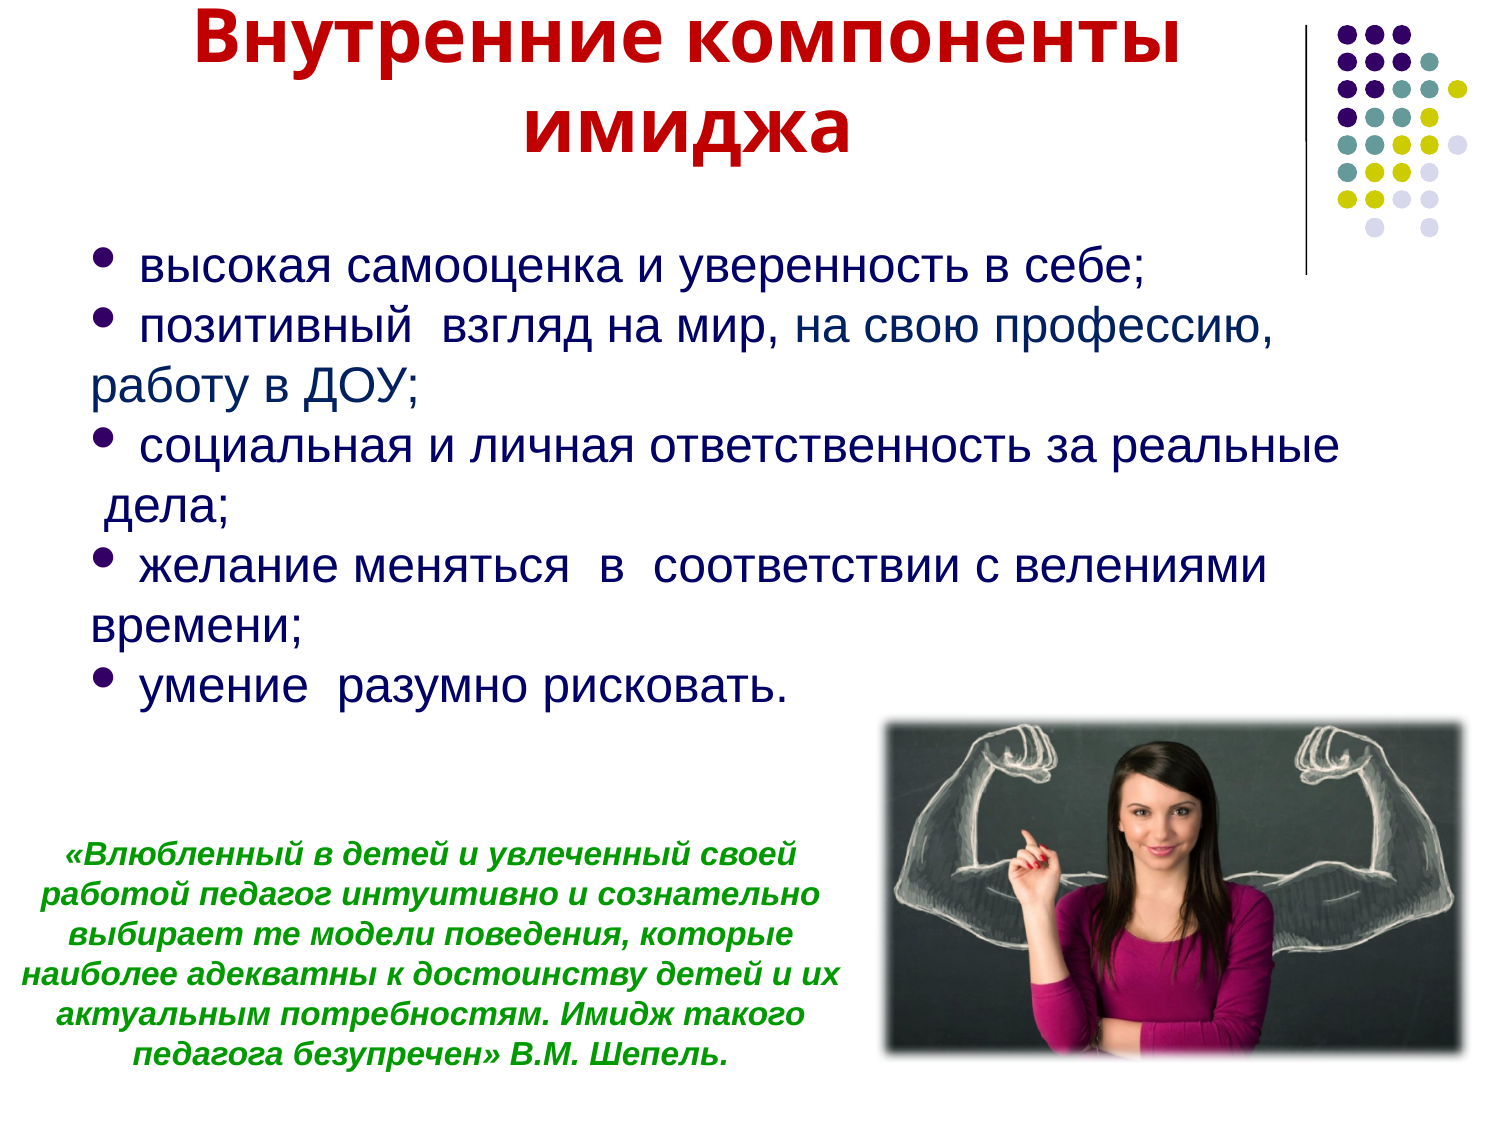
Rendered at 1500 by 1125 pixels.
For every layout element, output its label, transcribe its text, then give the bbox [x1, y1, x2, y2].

text_box «Влюбленный в детей и увлеченный своей работой педагог интуитивно и сознательно выбирает те модели поведения, которые наиболее адекватны к достоинству детей и их актуальным потребностям. Имидж такого педагога безупречен» В.М. Шепель. [0, 824, 863, 1080]
picture [874, 712, 1472, 1063]
title Внутренние компоненты имиджа [74, 62, 1301, 176]
list высокая самооценка и уверенность в себе; позитивный взгляд на мир, на свою профессию, работу в ДОУ; социальная и личная ответственность за реальные дела; желание меняться в соответствии с велениями времени; умение разумно рисковать. [74, 224, 1363, 975]
